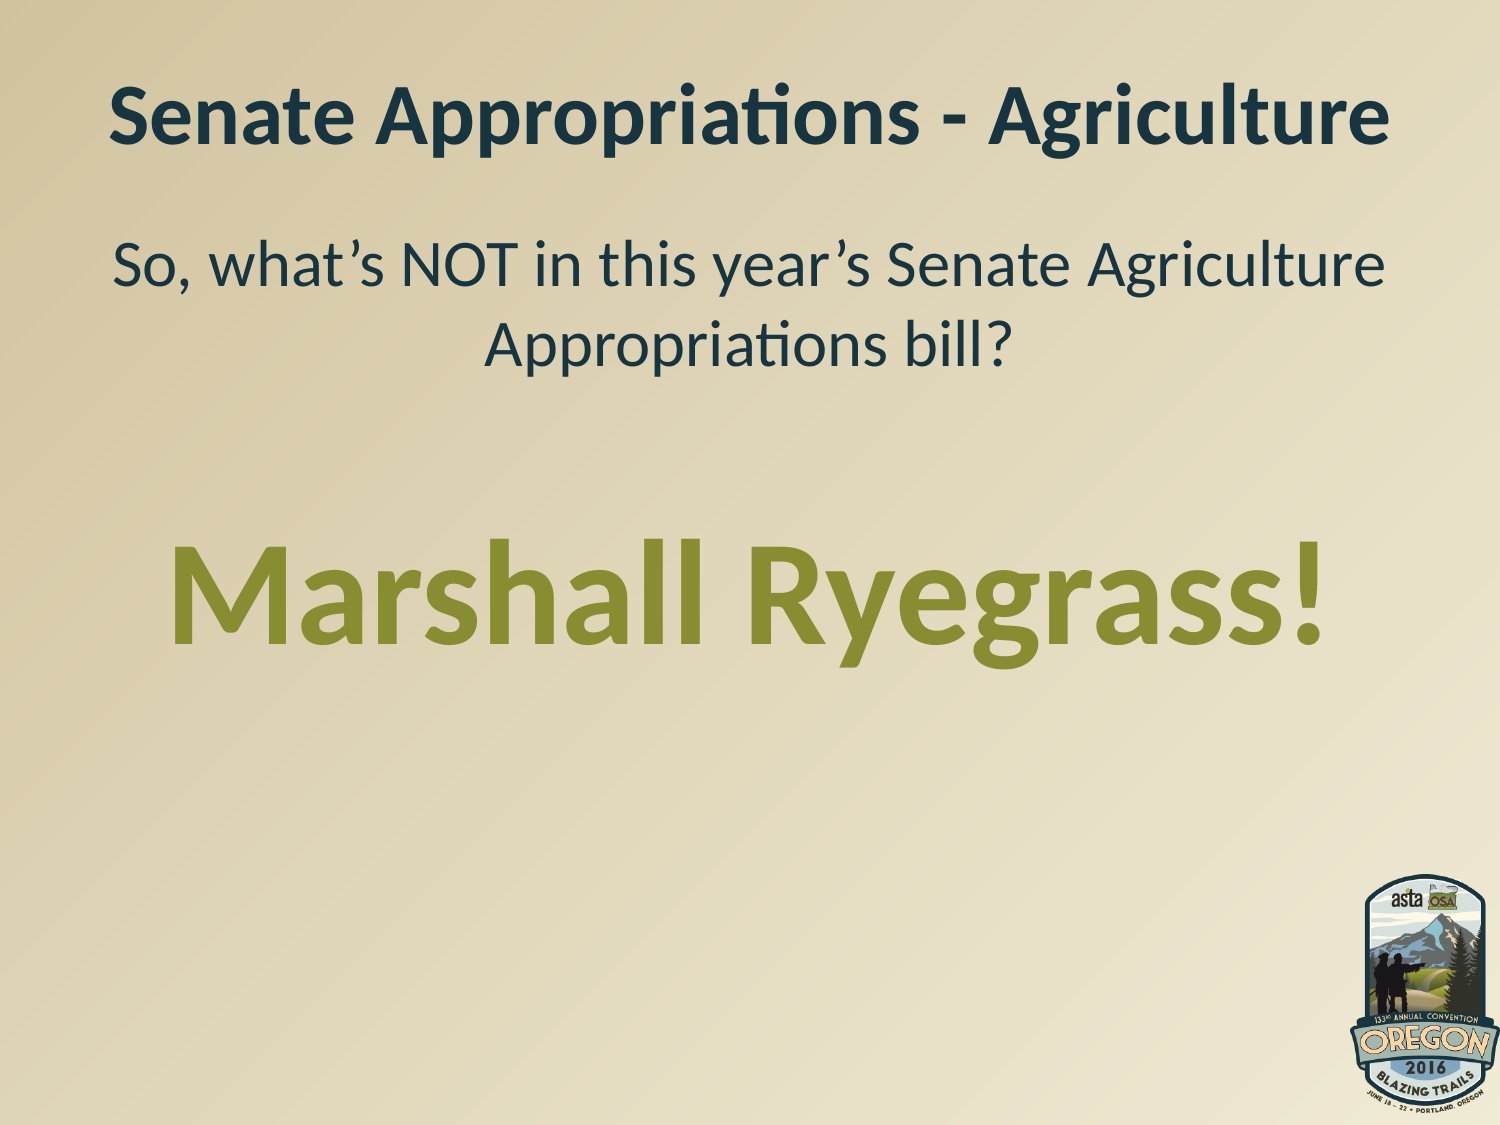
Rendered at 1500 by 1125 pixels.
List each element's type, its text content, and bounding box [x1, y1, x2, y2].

title Senate Appropriations - Agriculture [75, 50, 1425, 238]
text_box Marshall Ryegrass! [150, 486, 1350, 682]
list So, what’s NOT in this year’s Senate Agriculture Appropriations bill? [50, 212, 1450, 938]
picture [1350, 874, 1500, 1113]
